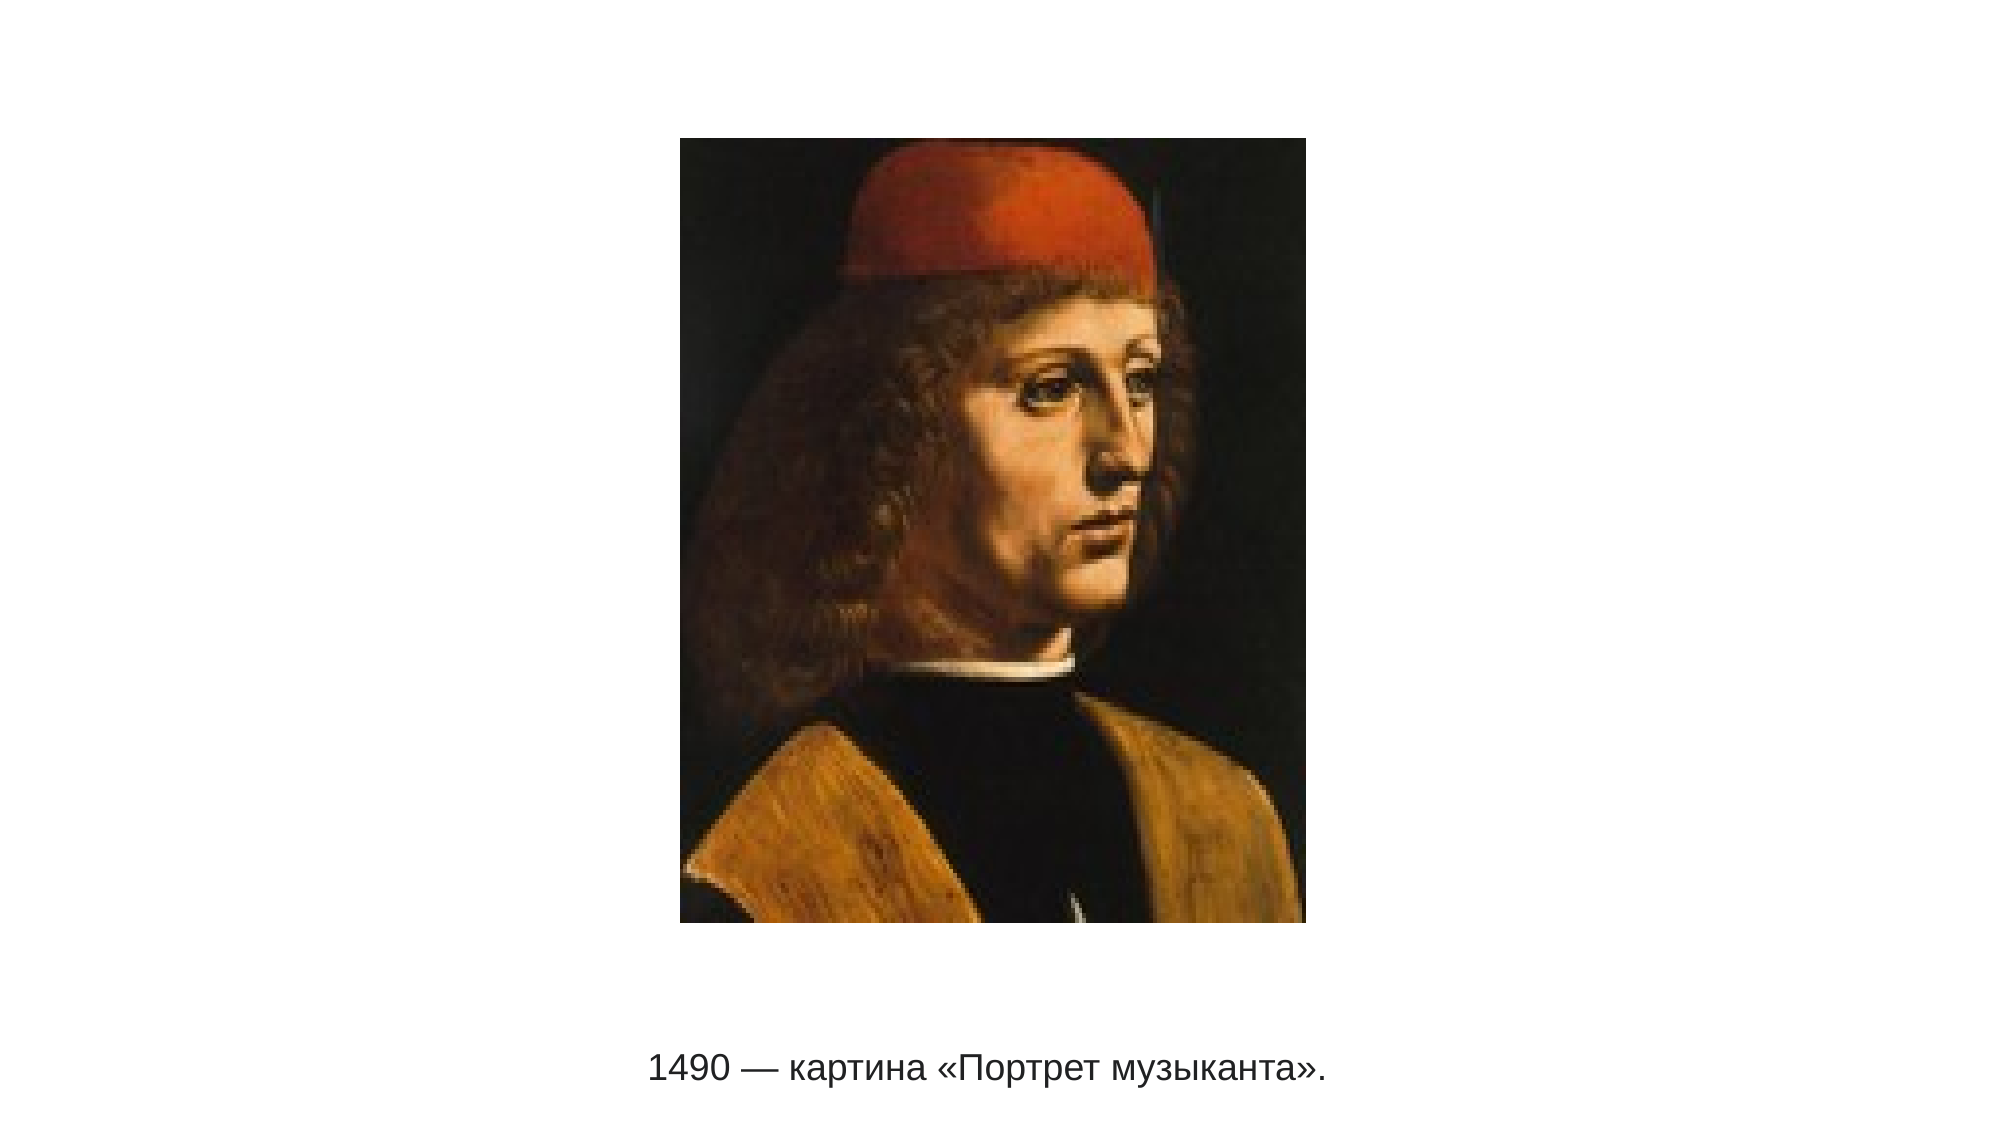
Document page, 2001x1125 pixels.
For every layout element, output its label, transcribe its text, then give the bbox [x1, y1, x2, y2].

picture [680, 138, 1306, 923]
text_box 1490 — картина «Портрет музыканта». [632, 1035, 1354, 1096]
